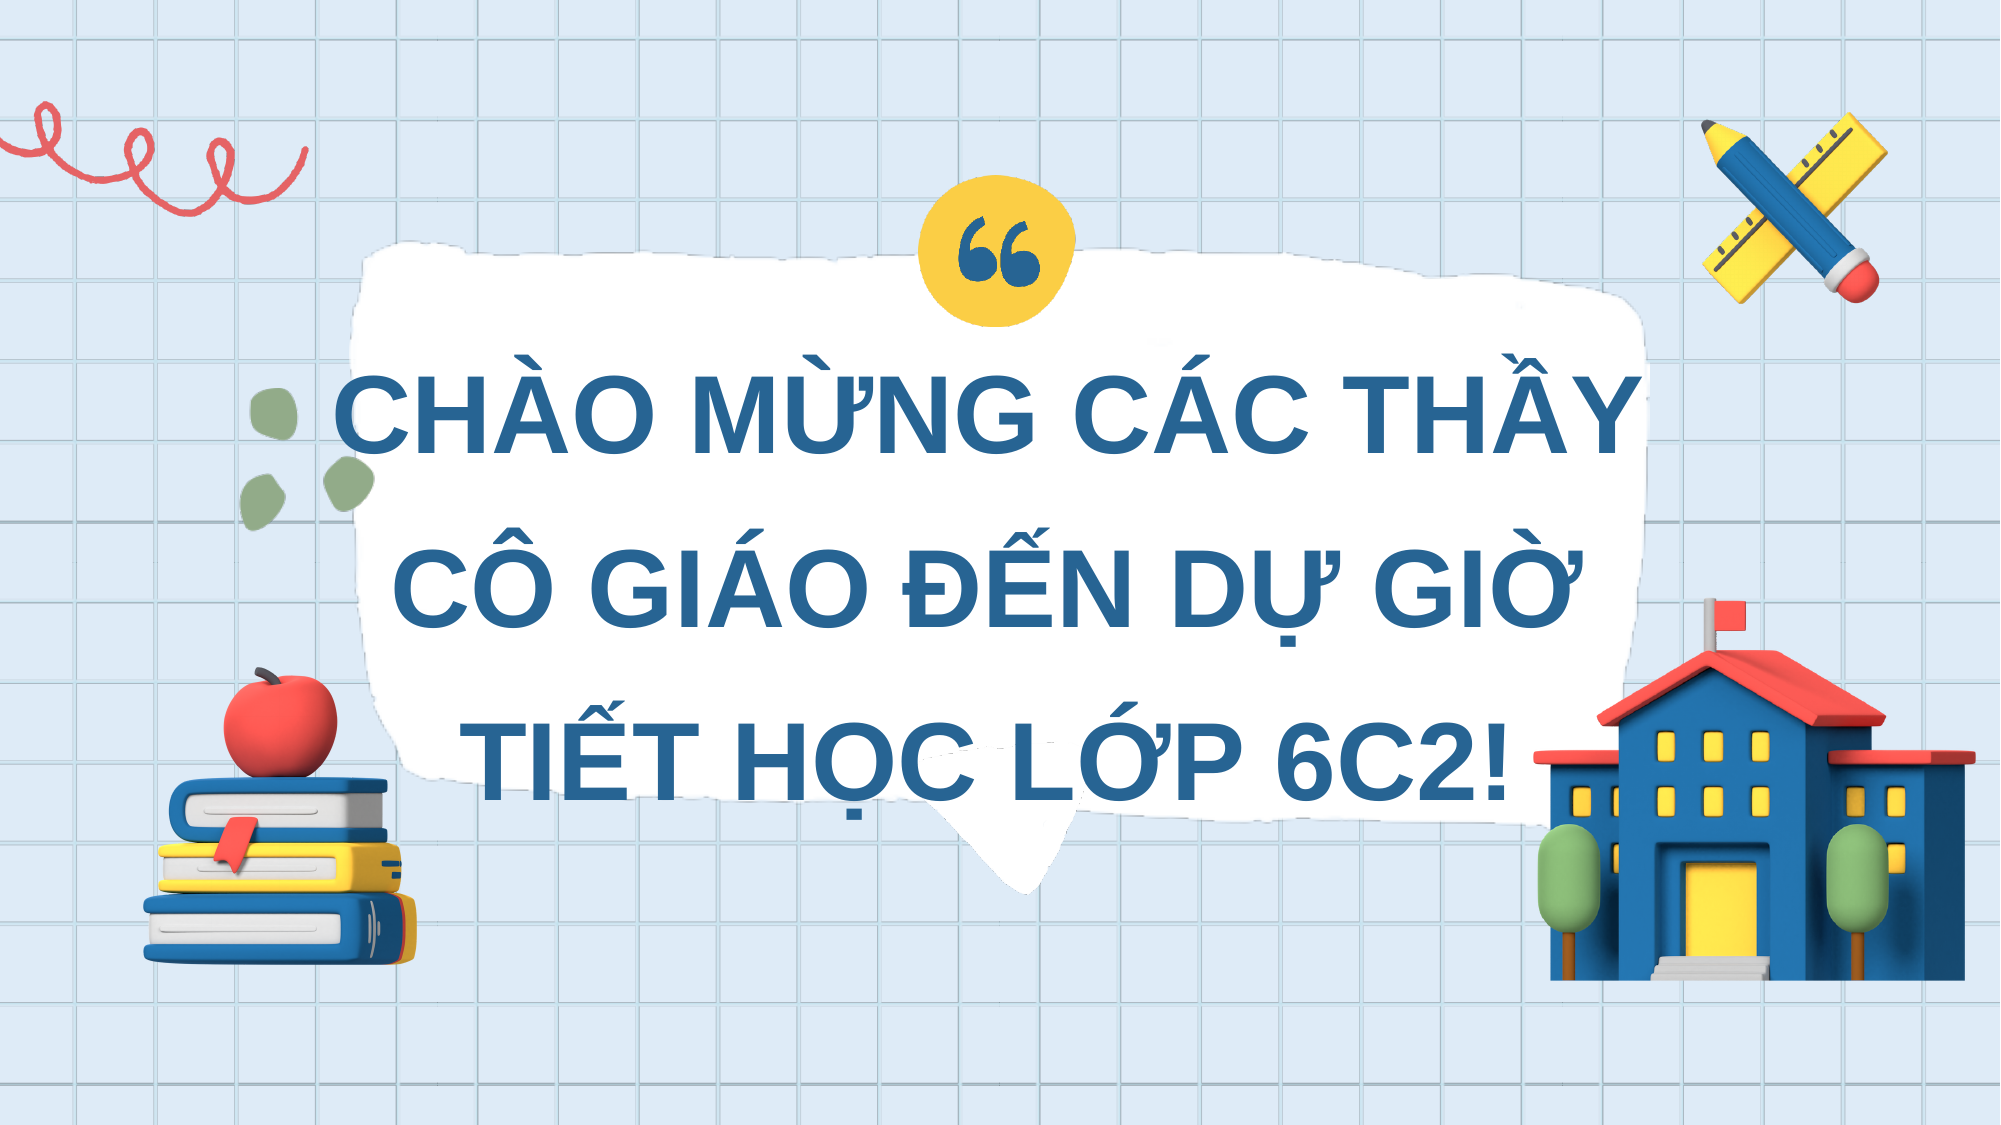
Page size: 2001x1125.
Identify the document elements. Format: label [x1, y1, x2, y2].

picture [1532, 597, 1976, 981]
text_box [0, 0, 2000, 1125]
picture [0, 101, 309, 217]
text_box [349, 237, 1650, 896]
picture [1701, 112, 1888, 304]
picture [236, 388, 386, 545]
picture [143, 667, 417, 965]
picture [918, 175, 1082, 327]
